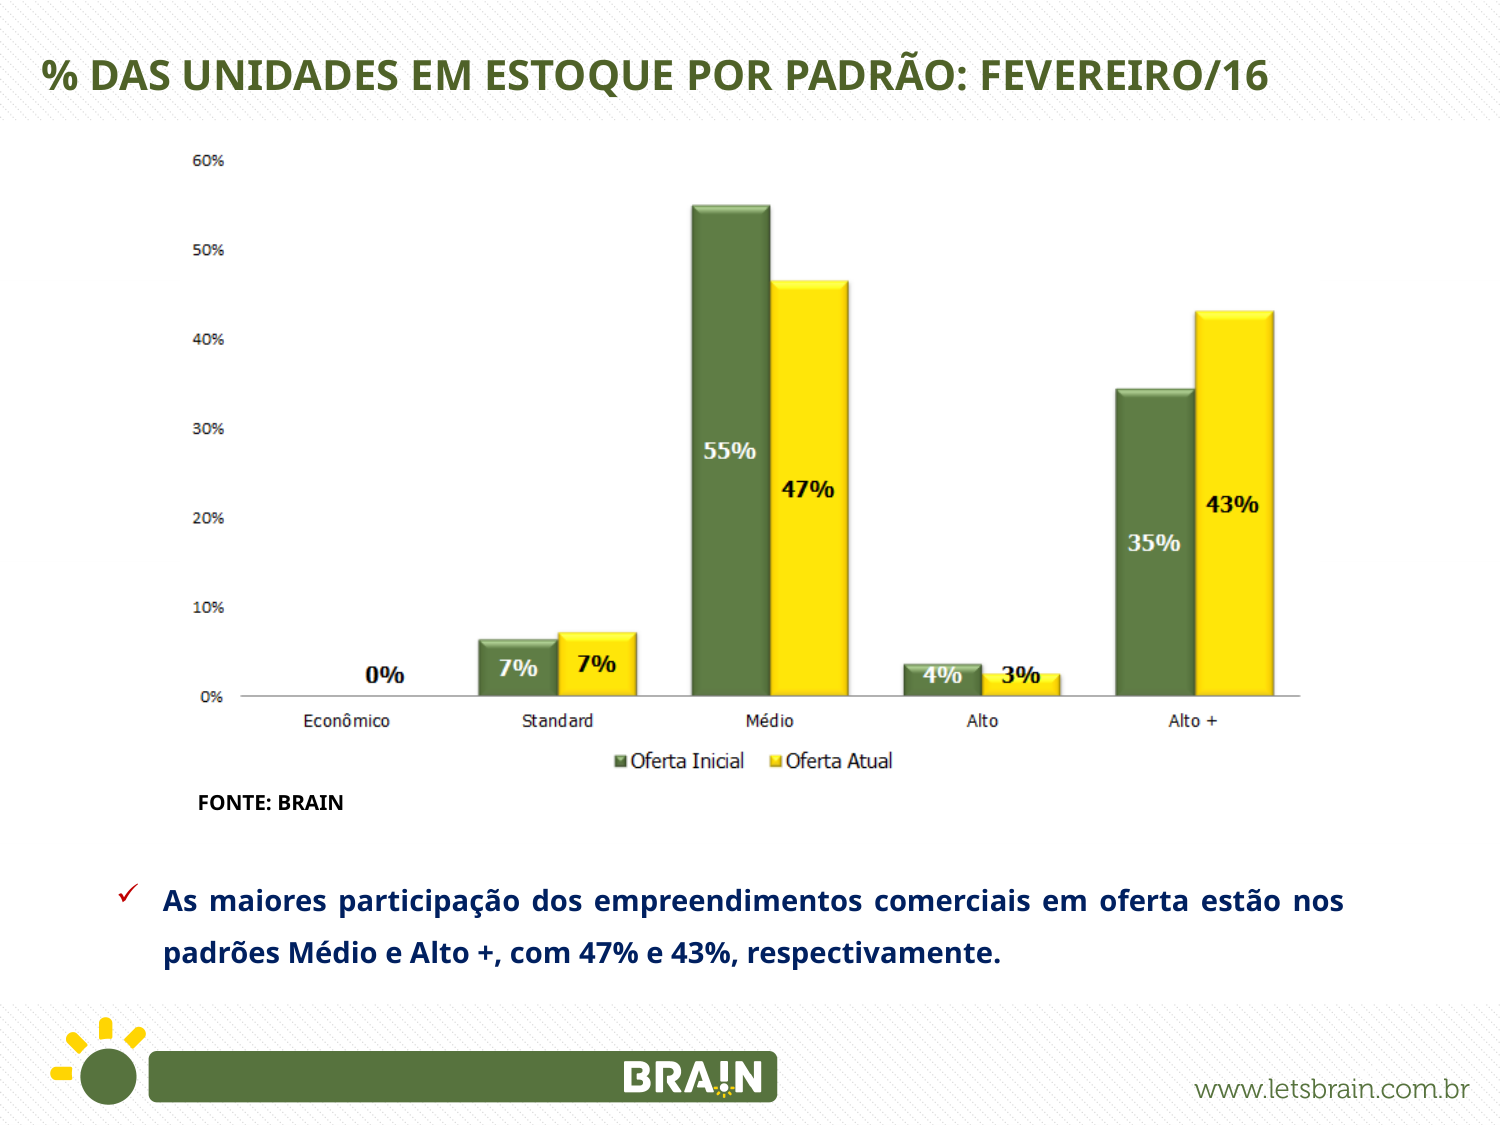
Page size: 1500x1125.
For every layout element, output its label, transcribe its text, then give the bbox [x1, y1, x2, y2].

text_box % das unidades em estoque por padrão: fevereiro/16 [26, 0, 1436, 154]
text_box FONTE: BRAIN [183, 789, 538, 822]
picture [0, 0, 1500, 1125]
slide_number 27 [1059, 1042, 1397, 1103]
text_box As maiores participação dos empreendimentos comerciais em oferta estão nos padrões Médio e Alto +, com 47% e 43%, respectivamente. [101, 857, 1361, 977]
